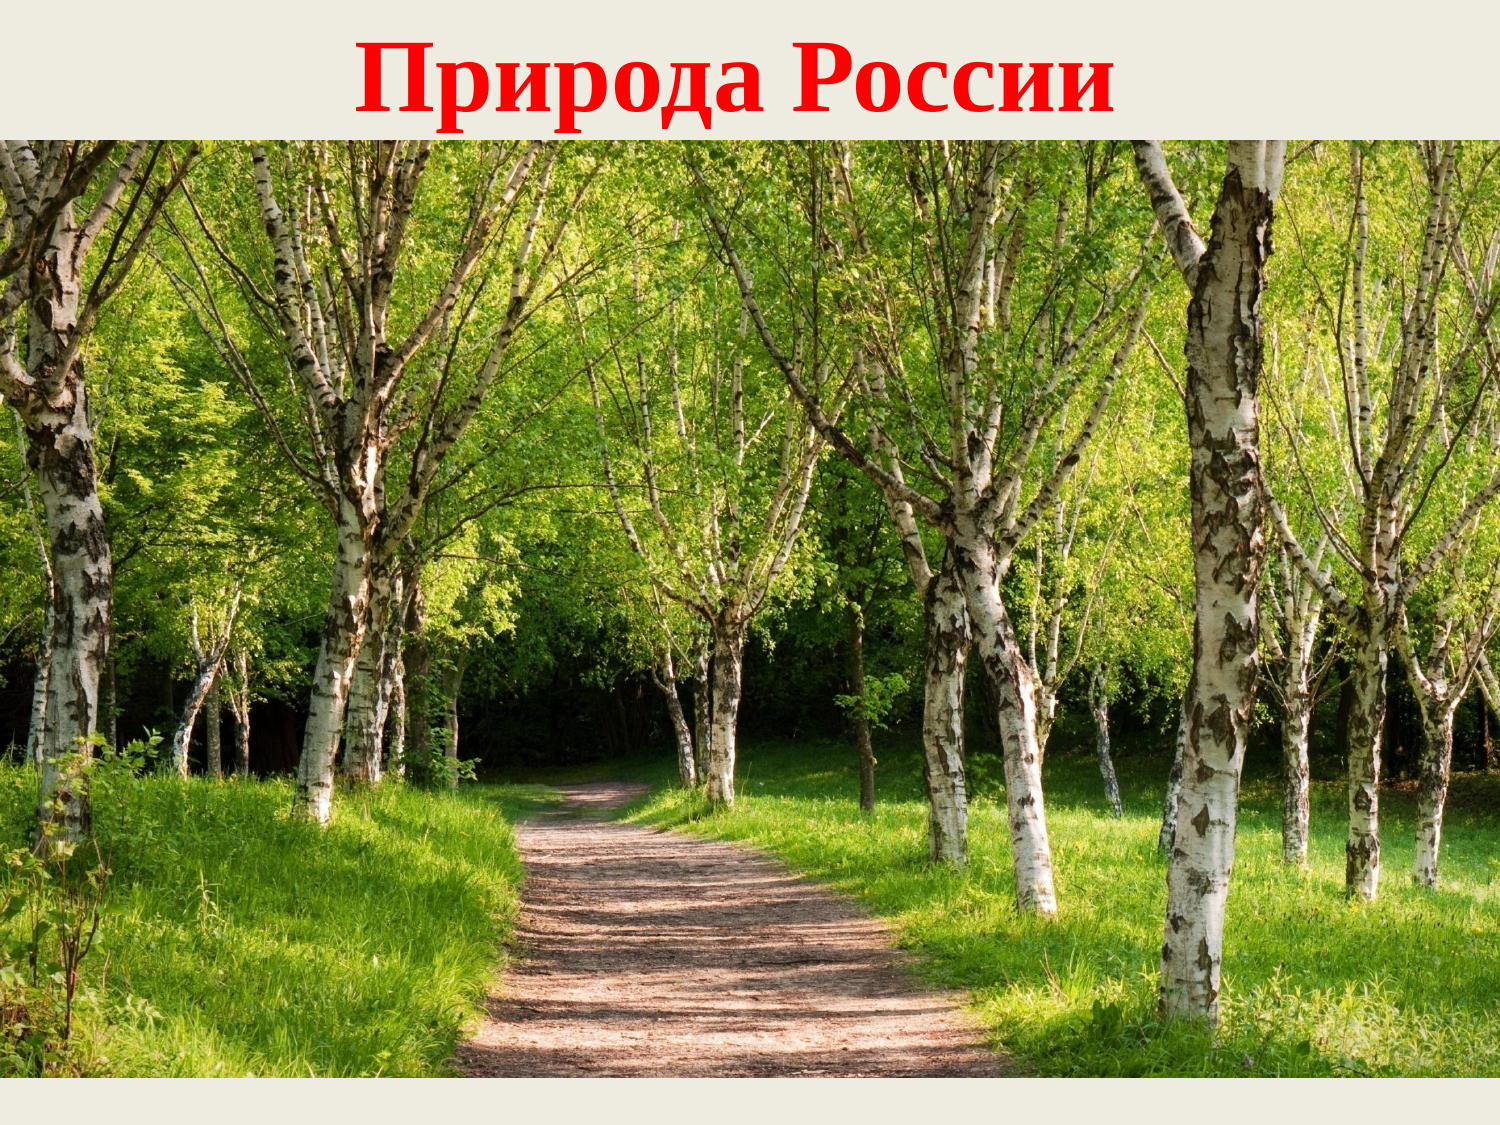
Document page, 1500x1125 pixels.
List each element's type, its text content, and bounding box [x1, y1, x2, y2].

text_box Природа России [339, 0, 1149, 139]
picture [0, 140, 1500, 1079]
